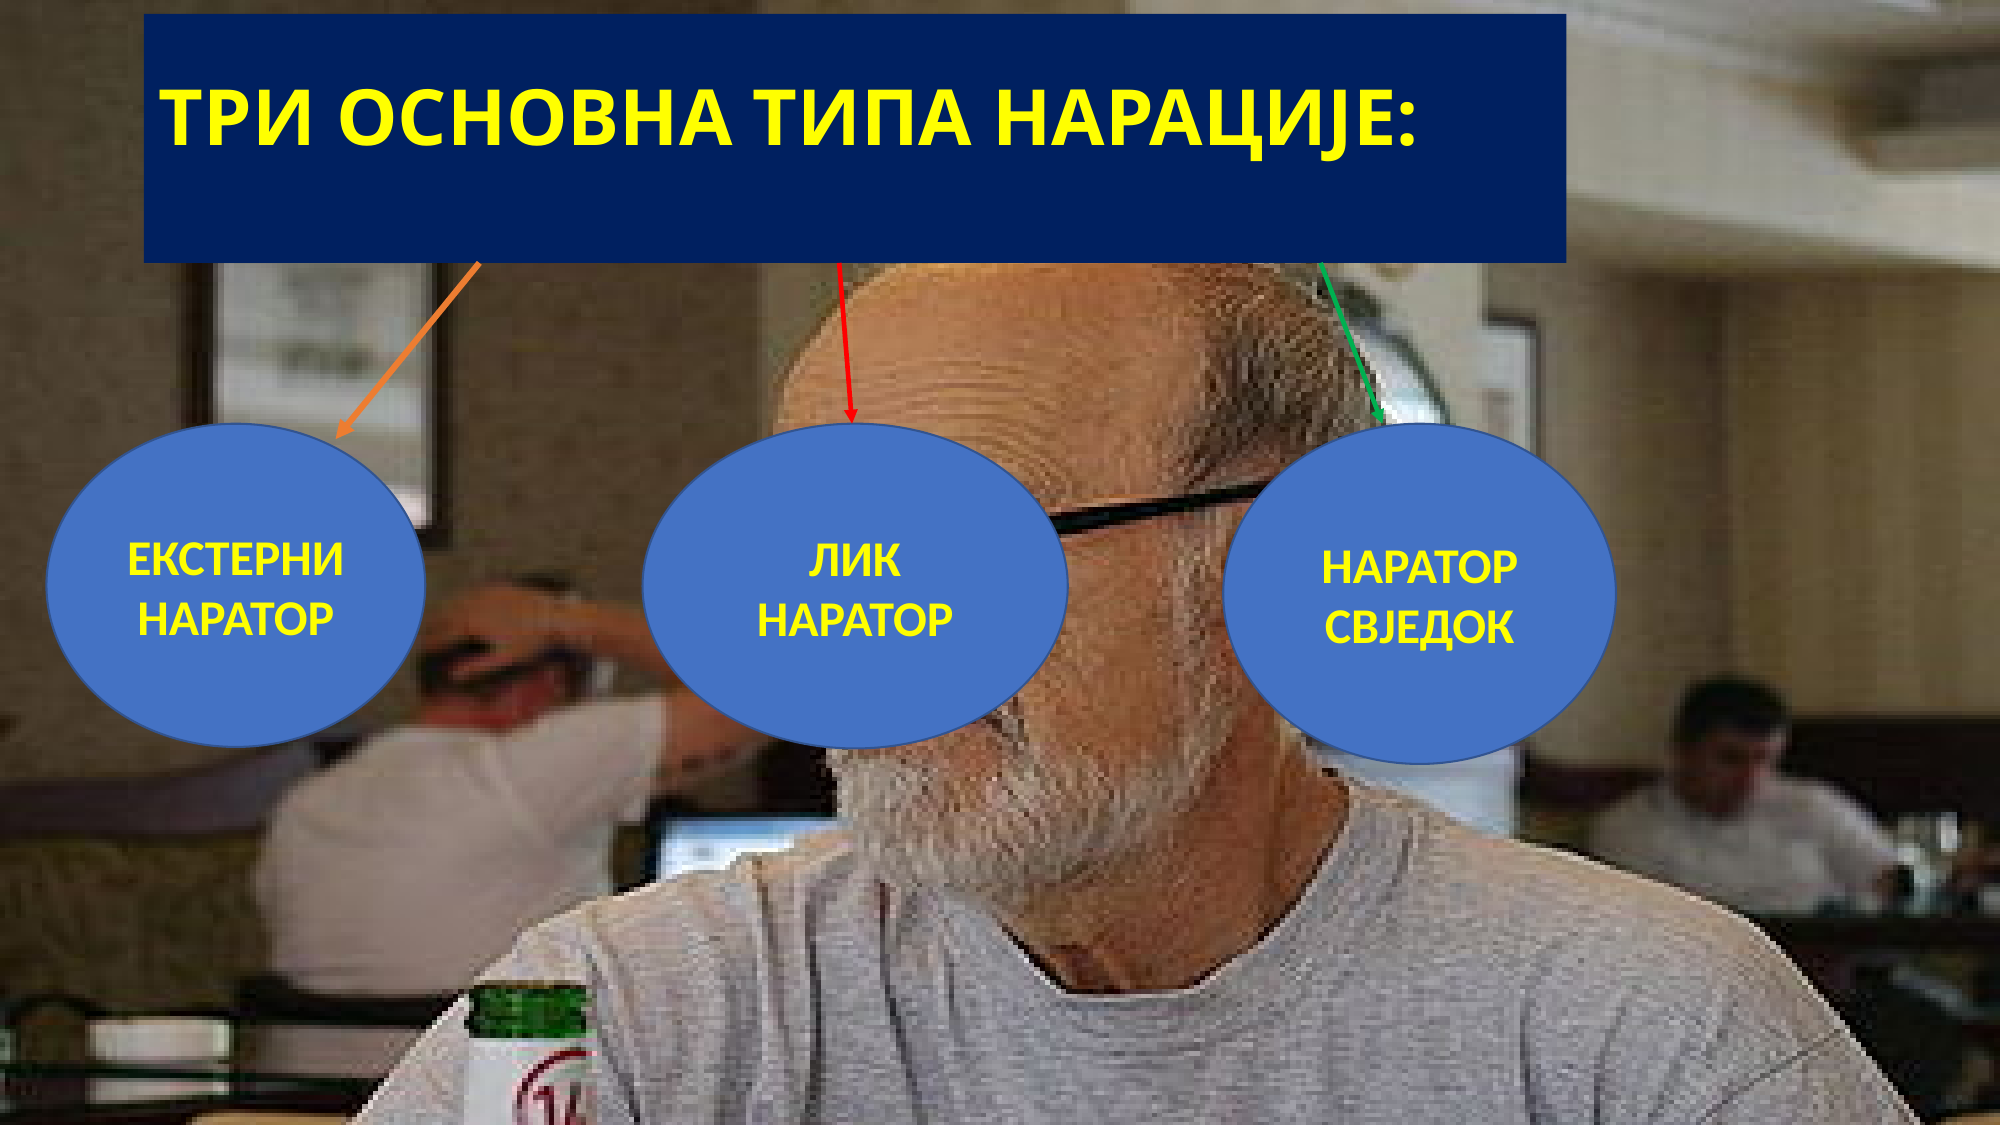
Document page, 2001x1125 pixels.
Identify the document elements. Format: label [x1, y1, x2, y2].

text_box [335, 262, 480, 440]
text_box [839, 262, 852, 424]
picture [0, 0, 2000, 1125]
text_box [1320, 262, 1383, 424]
